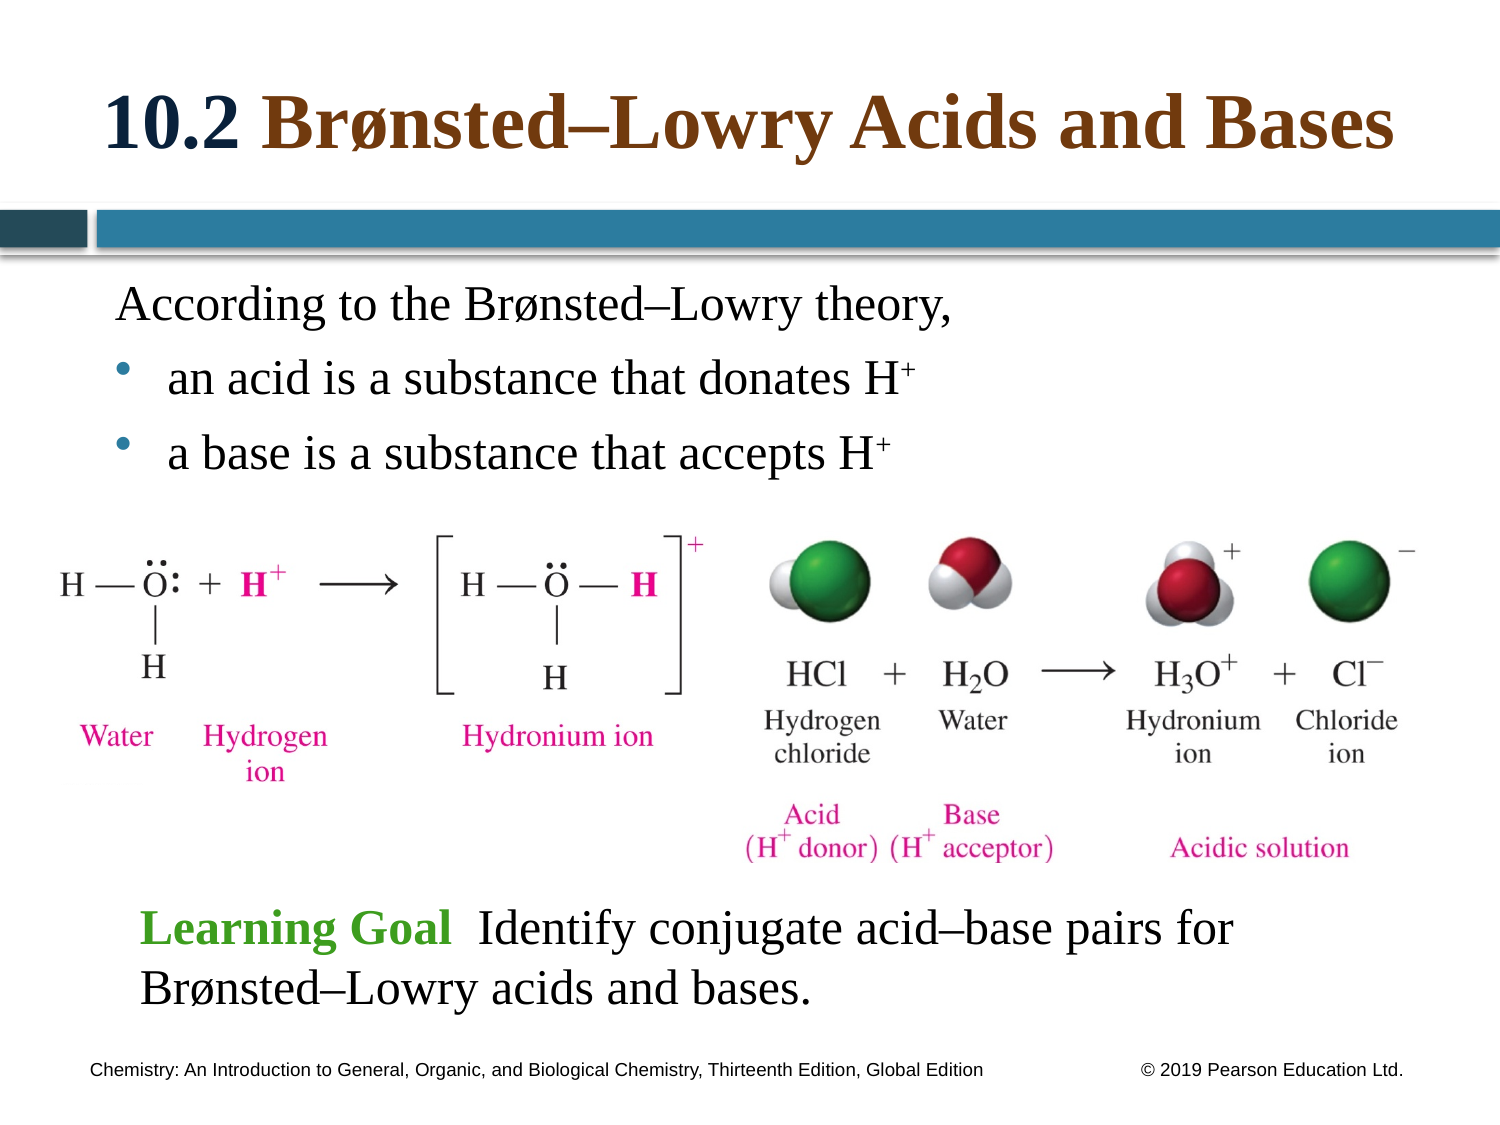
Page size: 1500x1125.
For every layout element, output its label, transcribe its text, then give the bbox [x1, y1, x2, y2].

title 10.2 Brønsted–Lowry Acids and Bases [87, 42, 1420, 193]
picture [54, 530, 708, 785]
list According to the Brønsted–Lowry theory, an acid is a substance that donates H+ a base is a substance that accepts H+ [99, 262, 1400, 963]
text_box Learning Goal Identify conjugate acid–base pairs for Brønsted–Lowry acids and bases. [125, 887, 1450, 1023]
picture [741, 530, 1420, 863]
